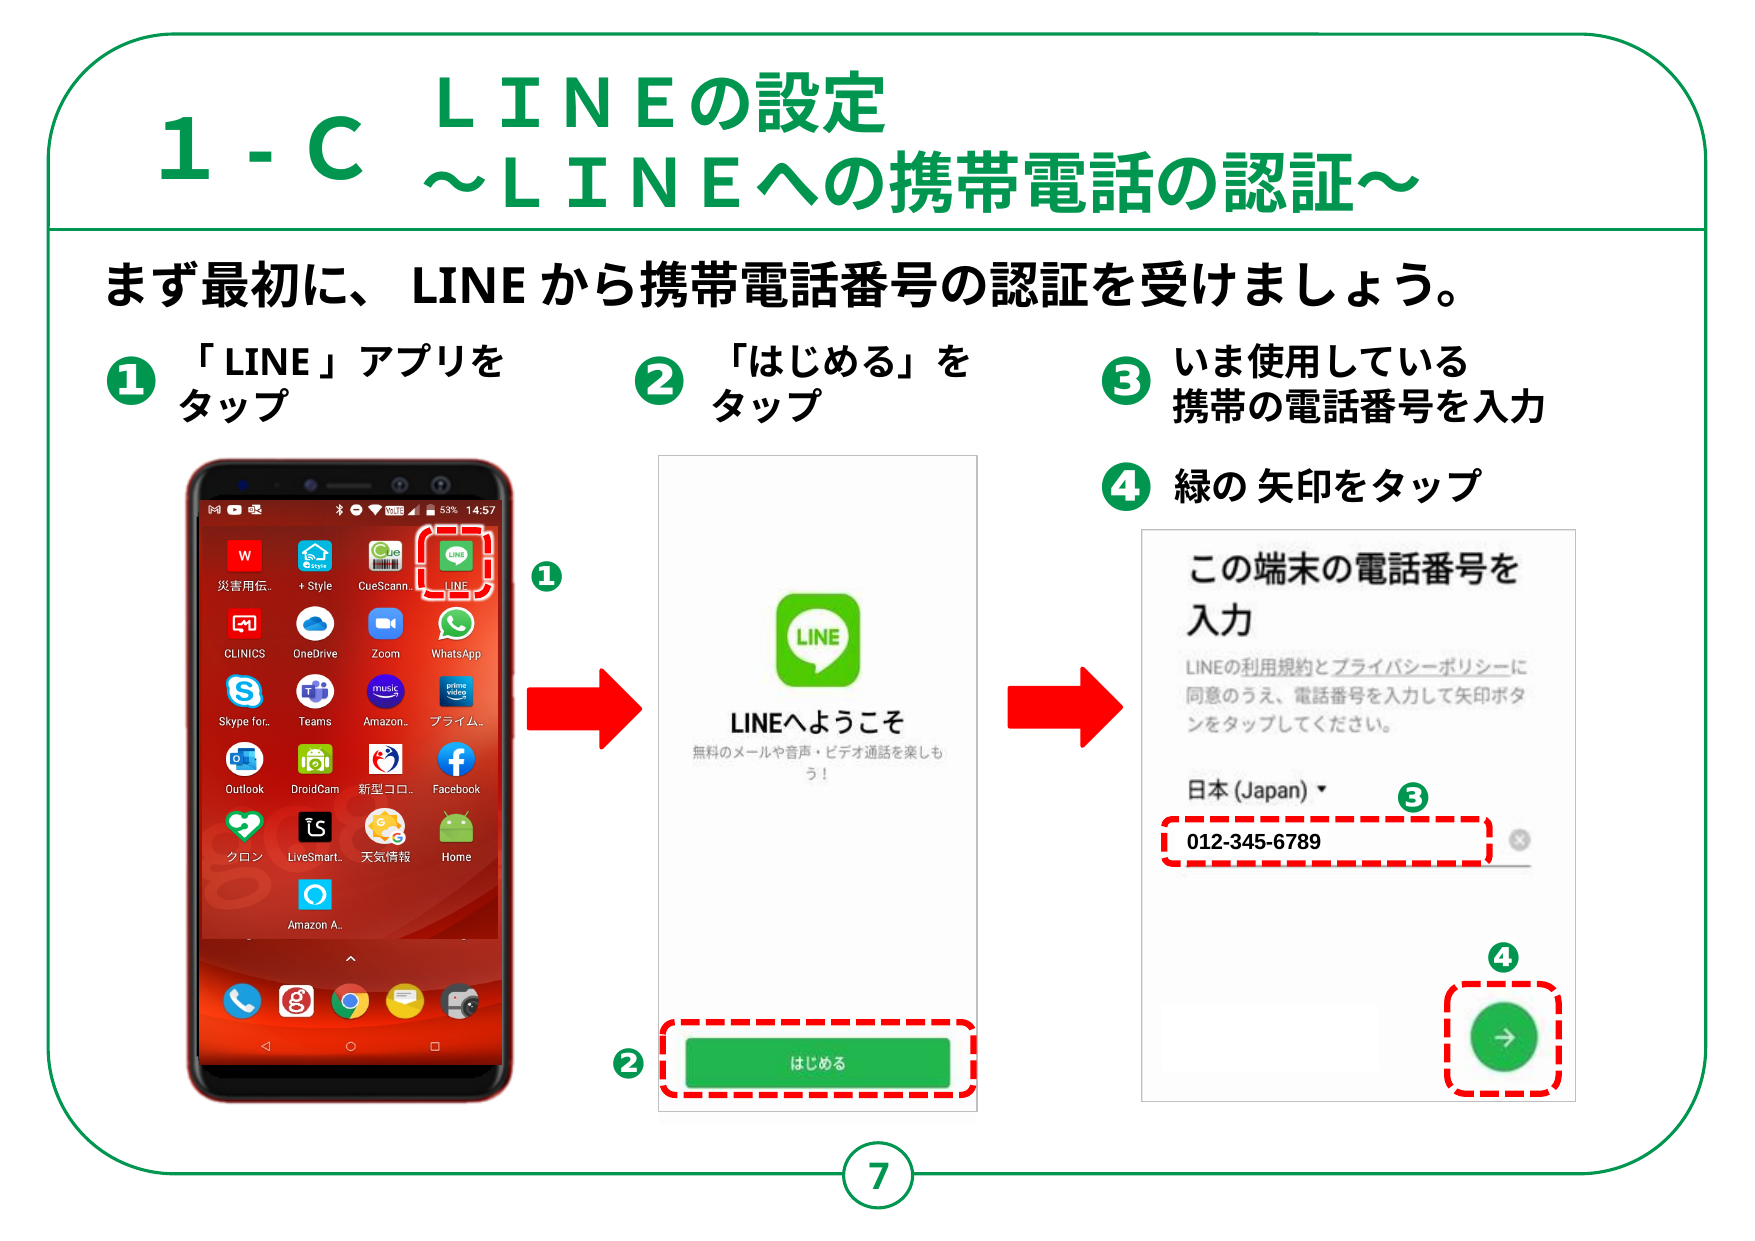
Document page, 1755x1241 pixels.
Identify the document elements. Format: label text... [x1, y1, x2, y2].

subtitle まず最初に、LINEから携帯電話番号の認証を受けましょう。 [100, 253, 1493, 315]
text_box 「はじめる」を タップ [695, 330, 988, 436]
text_box いま使用している 携帯の電話番号を入力 [1157, 330, 1563, 436]
text_box ❶ [88, 330, 162, 426]
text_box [1466, 922, 1540, 989]
picture [1140, 529, 1576, 1102]
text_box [658, 455, 978, 1124]
text_box [541, 668, 643, 750]
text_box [161, 442, 536, 1117]
text_box [1007, 666, 1124, 748]
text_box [514, 541, 560, 609]
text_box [591, 1029, 665, 1096]
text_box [1376, 763, 1450, 830]
text_box 緑の 矢印をタップ [1171, 455, 1498, 516]
text_box １-Ｃ [129, 88, 392, 204]
picture [202, 526, 499, 939]
text_box ＬＩＮＥの設定 ～ＬＩＮＥへの携帯電話の認証～ [421, 60, 1438, 221]
text_box ❹ [1083, 436, 1171, 532]
text_box ❷ [616, 330, 695, 426]
text_box 「LINE」アプリを タップ [162, 330, 522, 436]
text_box ❸ [1083, 330, 1157, 426]
